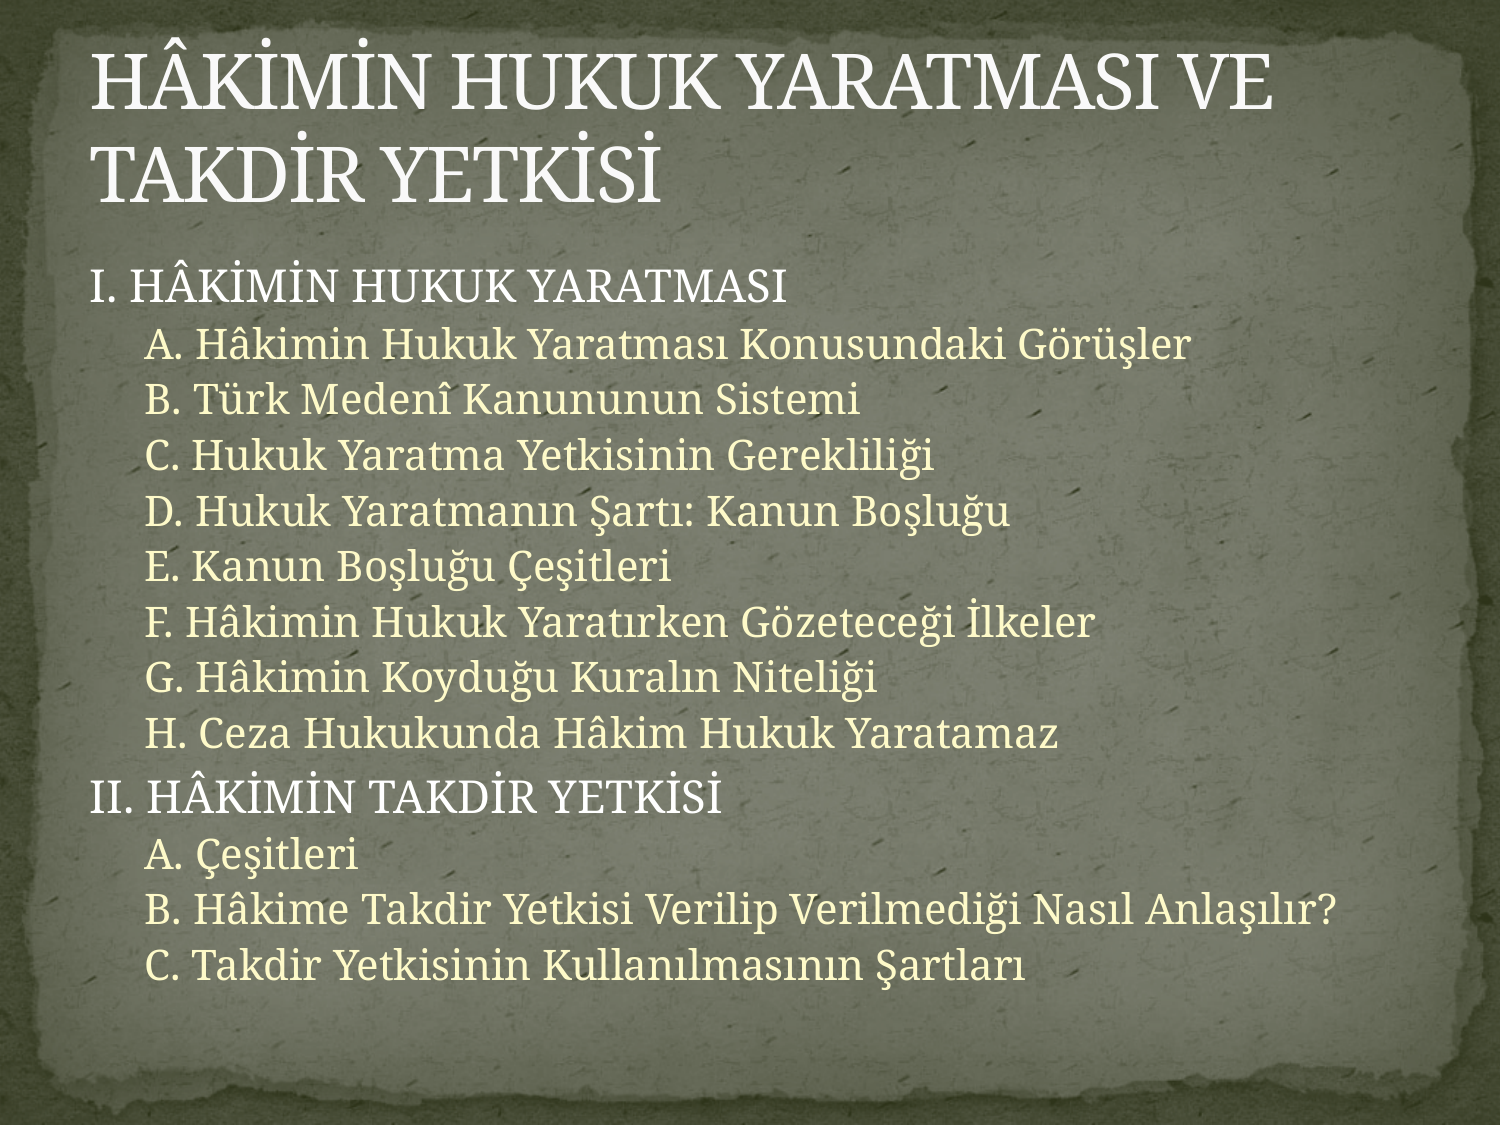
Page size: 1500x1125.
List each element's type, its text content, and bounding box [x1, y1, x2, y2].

list I. HÂKİMİN HUKUK YARATMASI A. Hâkimin Hukuk Yaratması Konusundaki Görüşler B. Türk Medenî Kanununun Sistemi C. Hukuk Yaratma Yetkisinin Gerekliliği D. Hukuk Yaratmanın Şartı: Kanun Boşluğu E. Kanun Boşluğu Çeşitleri F. Hâkimin Hukuk Yaratırken Gözeteceği İlkeler G. Hâkimin Koyduğu Kuralın Niteliği H. Ceza Hukukunda Hâkim Hukuk Yaratamaz II. HÂKİMİN TAKDİR YETKİSİ A. Çeşitleri B. Hâkime Takdir Yetkisi Verilip Verilmediği Nasıl Anlaşılır? C. Takdir Yetkisinin Kullanılmasının Şartları [75, 249, 1425, 1000]
title HÂKİMİN HUKUK YARATMASI VE TAKDİR YETKİSİ [74, 24, 1425, 225]
